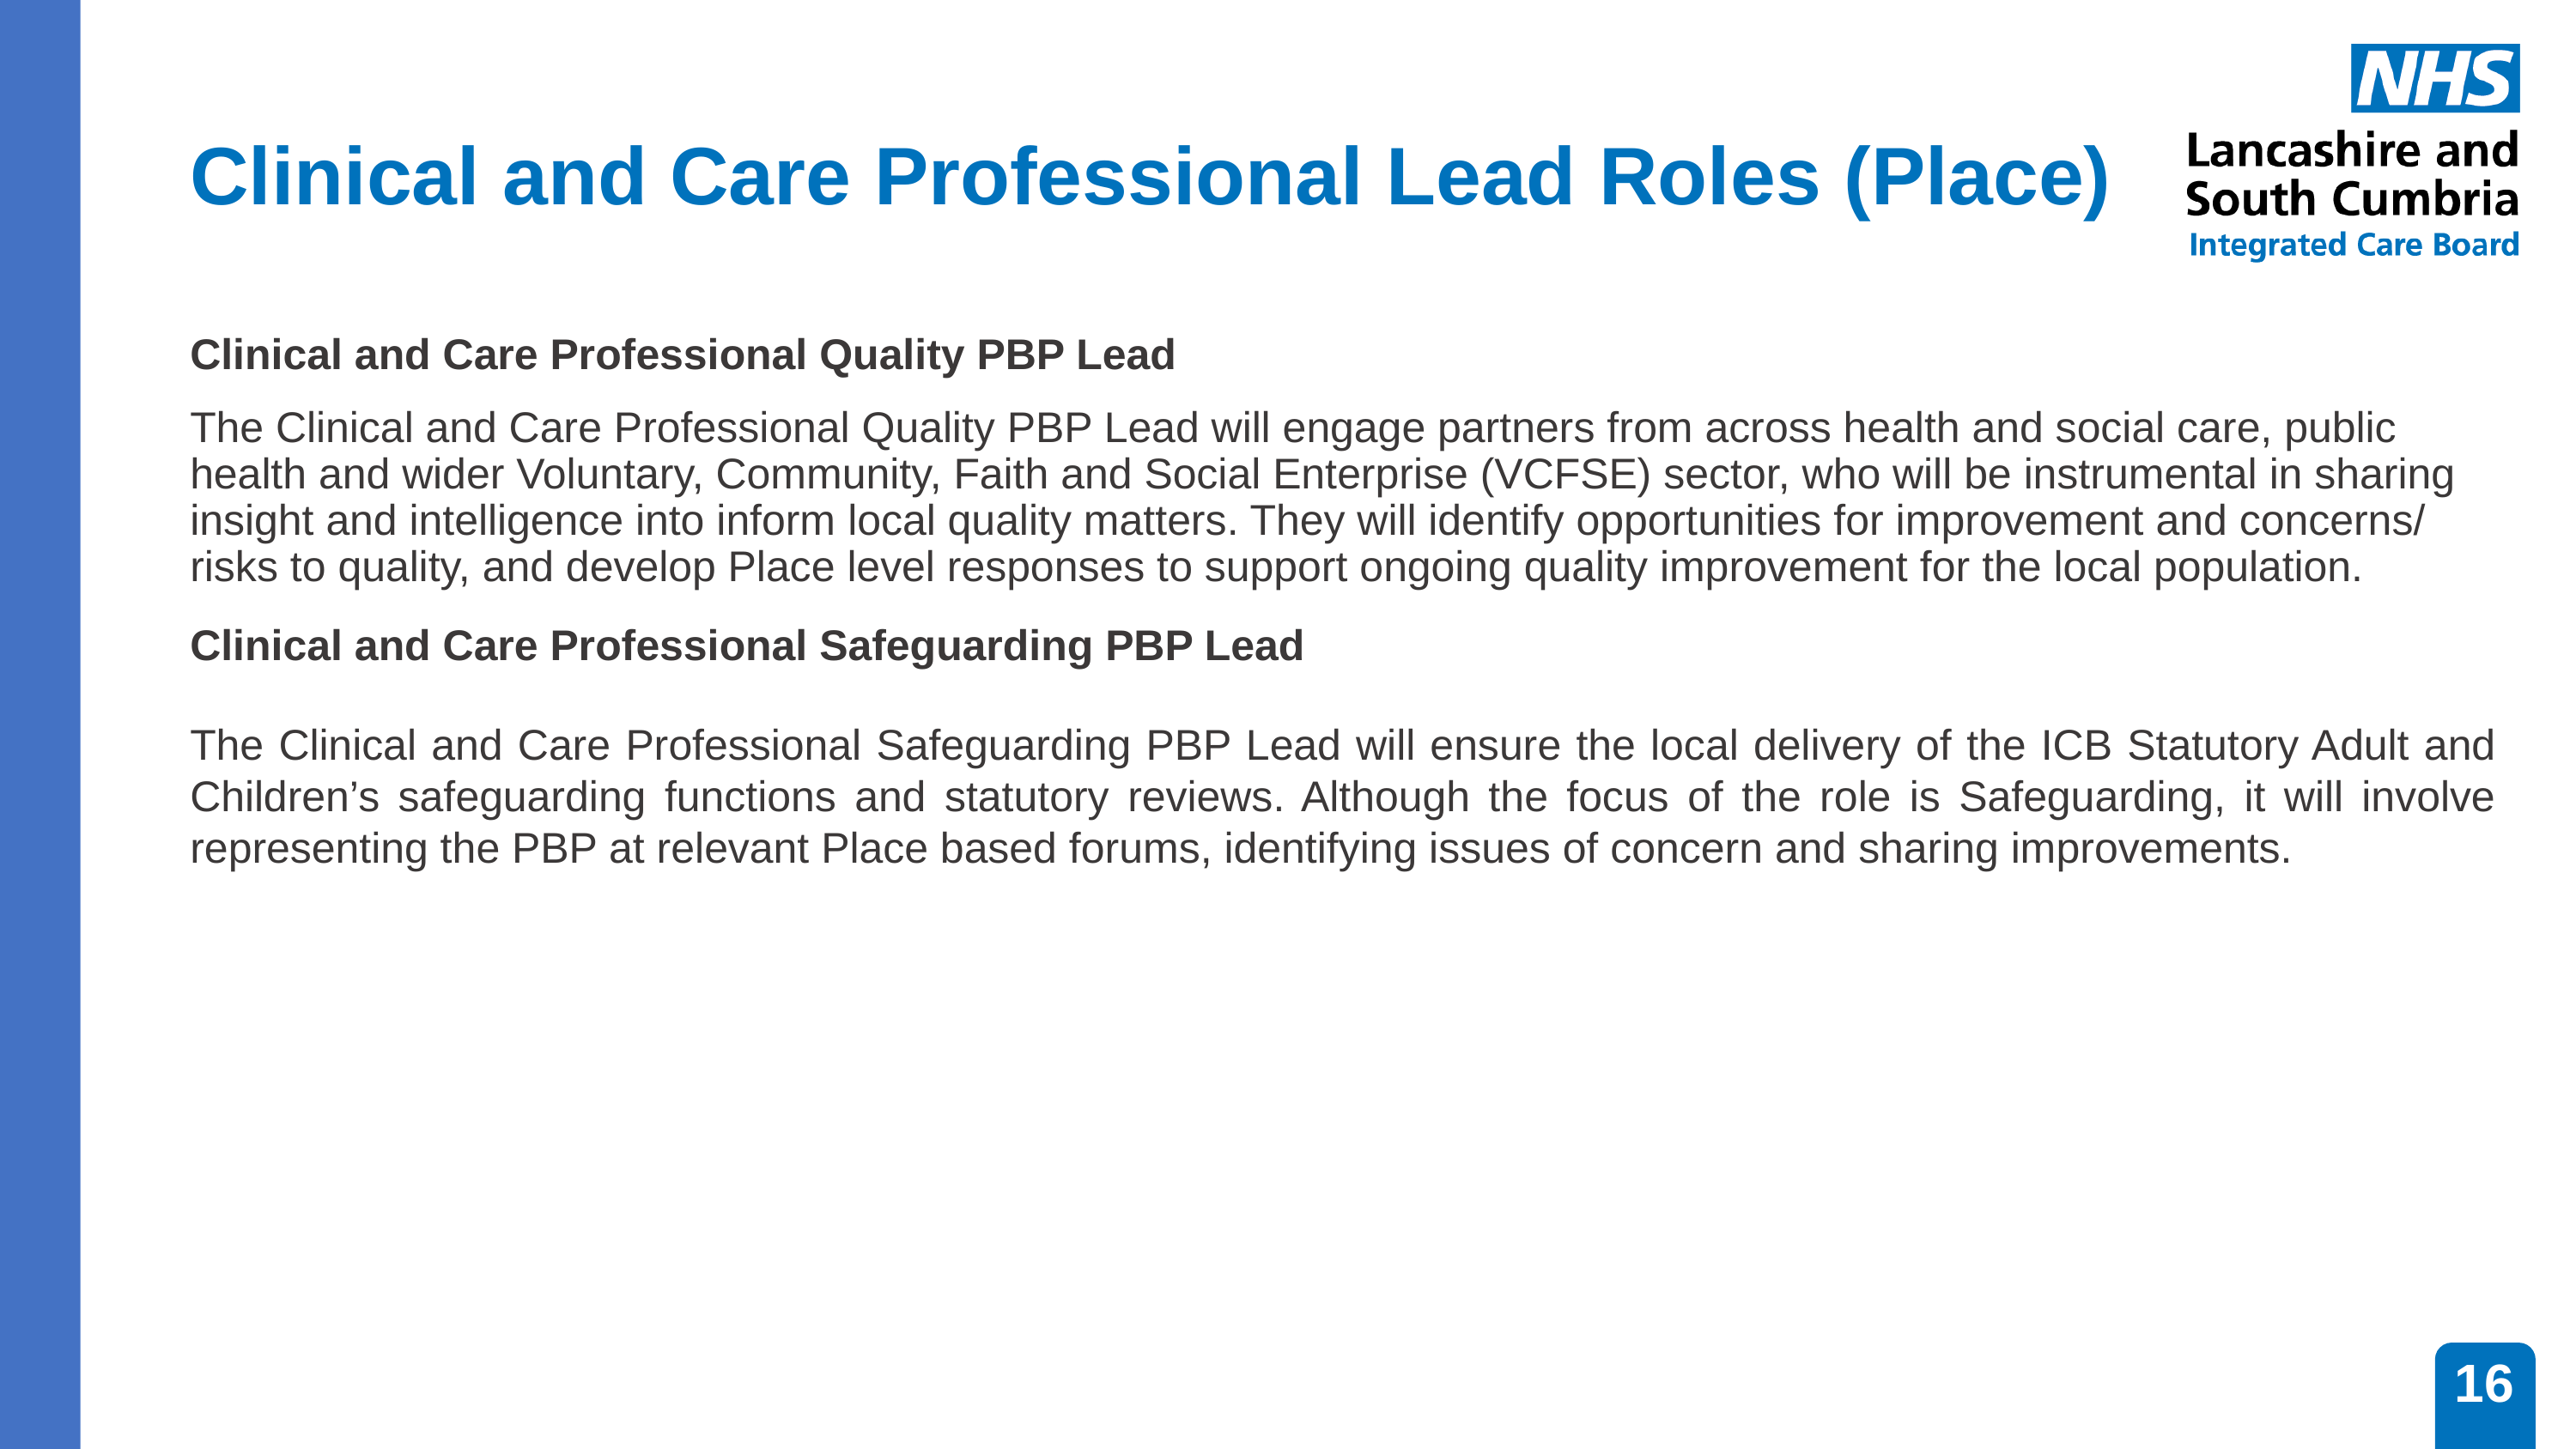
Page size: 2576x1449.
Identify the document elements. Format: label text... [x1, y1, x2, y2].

title Clinical and Care Professional Lead Roles (Place) [177, 117, 2154, 239]
slide_number 16 [2433, 1343, 2536, 1420]
list Clinical and Care Professional Quality PBP Lead The Clinical and Care Professional Quality PBP Lead will engage partners from across health and social care, public health and wider Voluntary, Community, Faith and Social Enterprise (VCFSE) sector, who will be instrumental in sharing insight and intelligence into inform local quality matters. They will identify opportunities for improvement and concerns/ risks to quality, and develop Place level responses to support ongoing quality improvement for the local population. Clinical and Care Professional Safeguarding PBP Lead The Clinical and Care Professional Safeguarding PBP Lead will ensure the local delivery of the ICB Statutory Adult and Children’s safeguarding functions and statutory reviews. Although the focus of the role is Safeguarding, it will involve representing the PBP at relevant Place based forums, identifying issues of concern and sharing improvements. [177, 325, 2510, 1449]
picture [2187, 44, 2520, 263]
